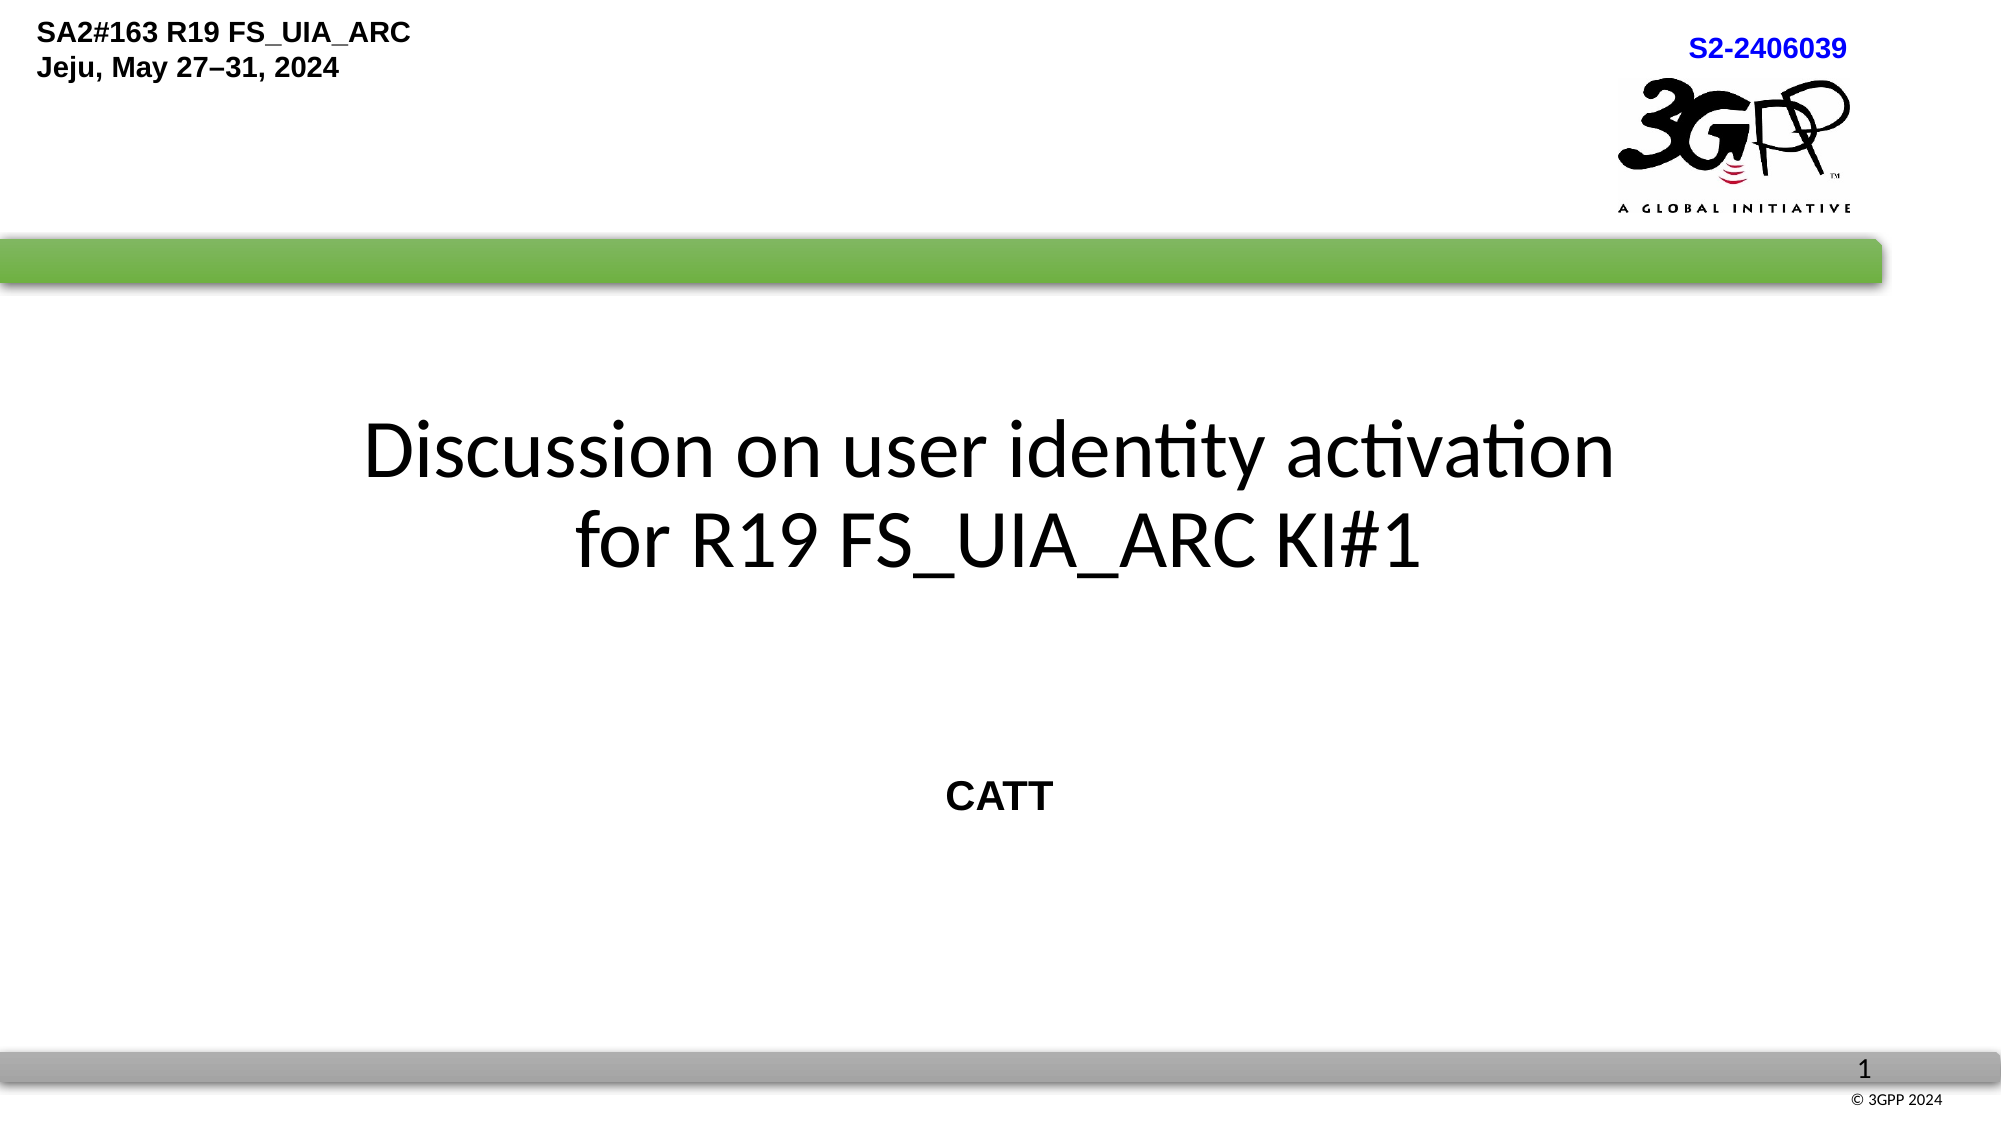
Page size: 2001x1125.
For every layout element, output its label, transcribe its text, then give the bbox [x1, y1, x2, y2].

list CATT [0, 766, 2000, 910]
title Discussion on user identity activation for R19 FS_UIA_ARC KI#1 [0, 276, 2000, 594]
picture [1618, 78, 1850, 213]
